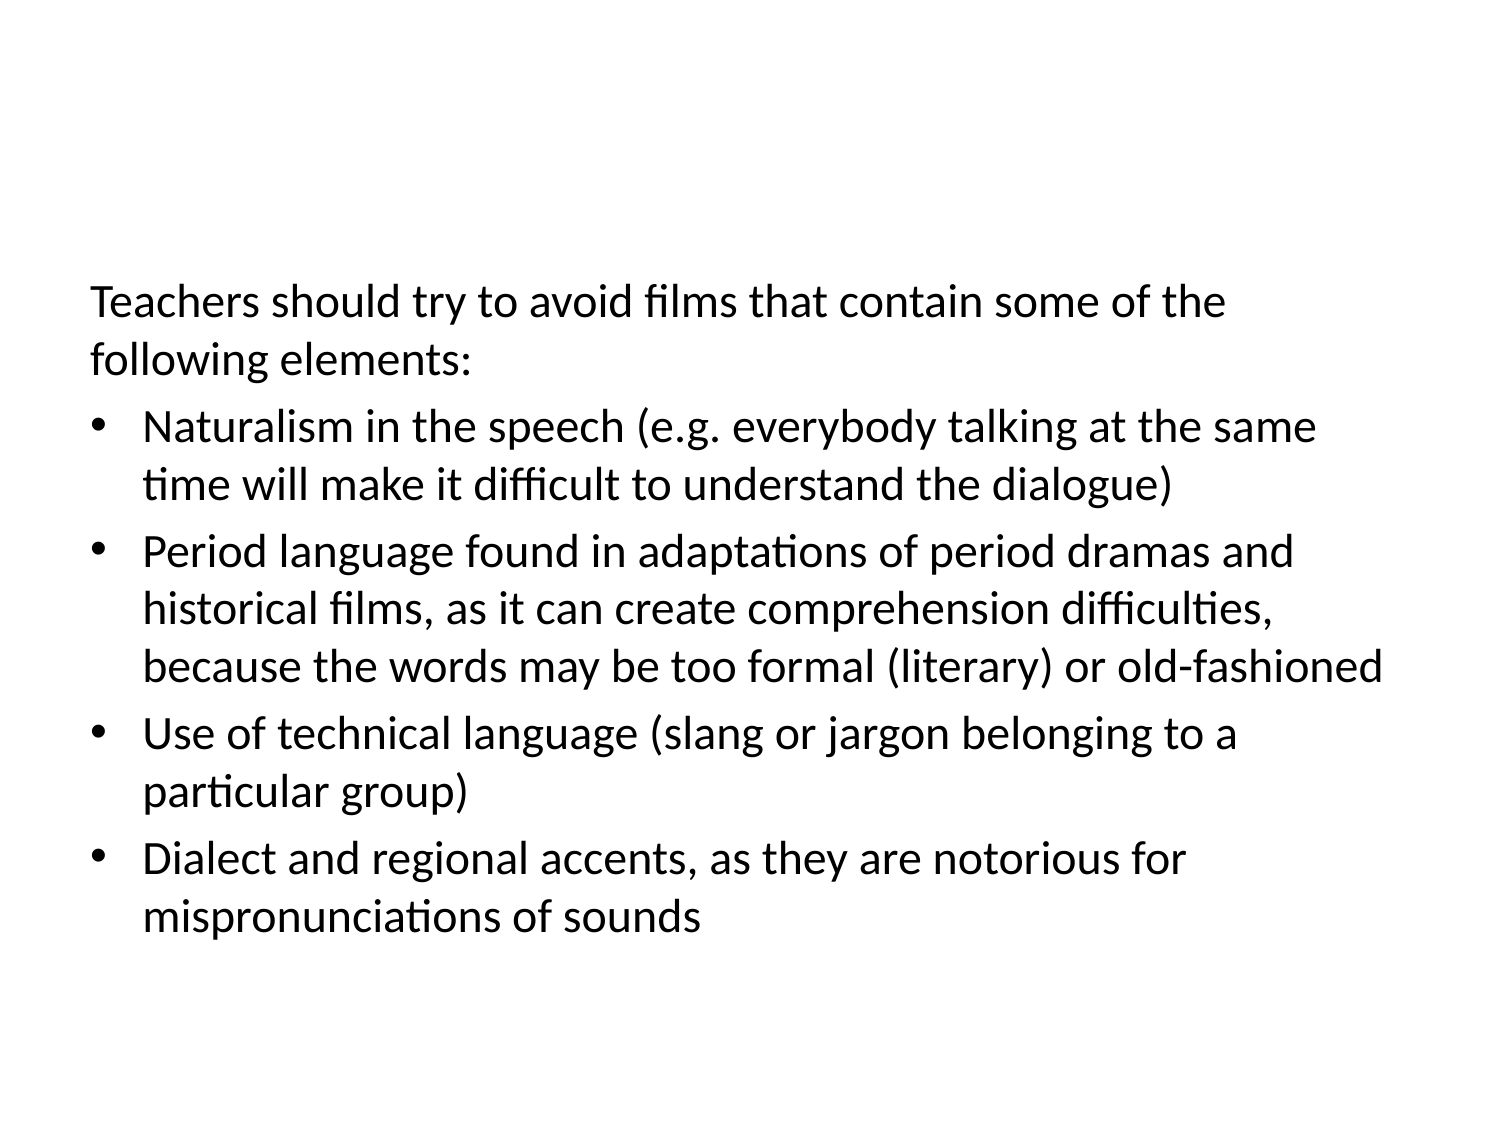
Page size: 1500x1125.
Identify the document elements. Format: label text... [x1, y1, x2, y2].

list Teachers should try to avoid films that contain some of the following elements: Naturalism in the speech (e.g. everybody talking at the same time will make it difficult to understand the dialogue) Period language found in adaptations of period dramas and historical films, as it can create comprehension difficulties, because the words may be too formal (literary) or old-fashioned Use of technical language (slang or jargon belonging to a particular group) Dialect and regional accents, as they are notorious for mispronunciations of sounds [75, 262, 1425, 1005]
